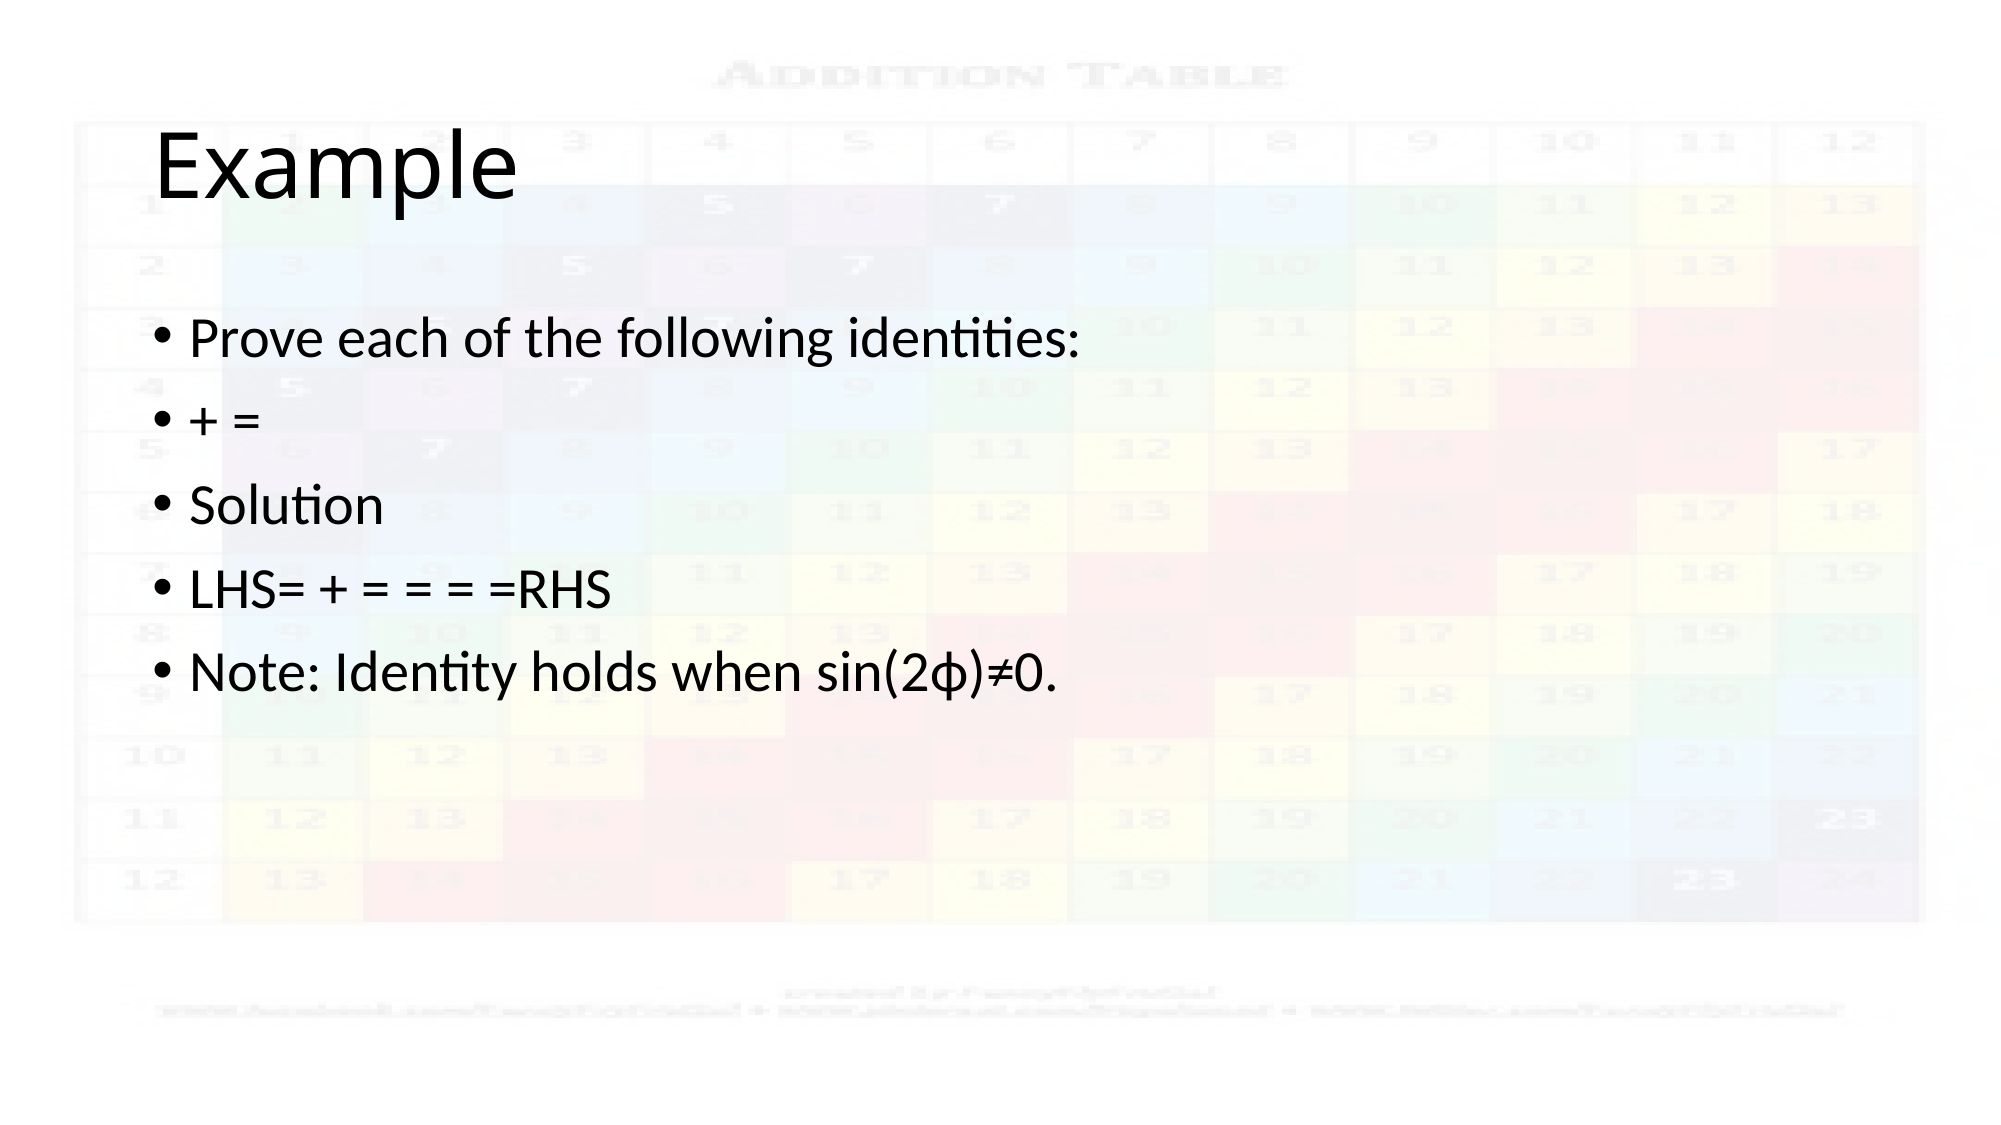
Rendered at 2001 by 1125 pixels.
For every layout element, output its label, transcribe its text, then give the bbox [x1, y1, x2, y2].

title Example [137, 59, 1863, 278]
